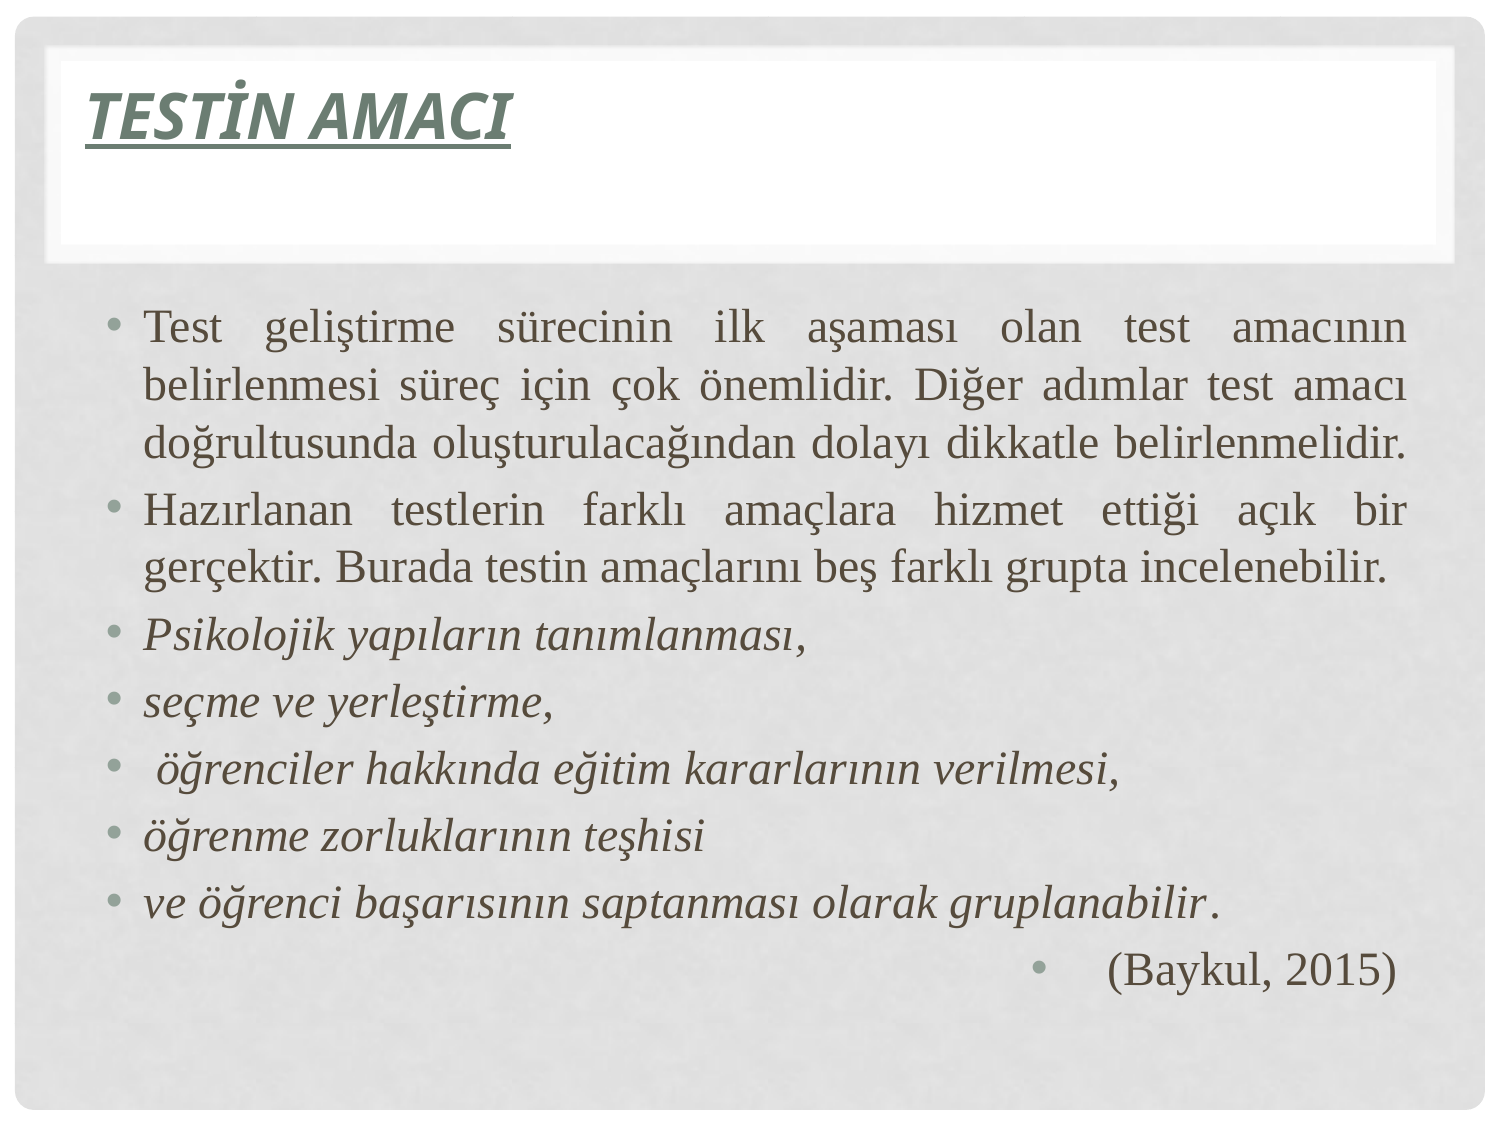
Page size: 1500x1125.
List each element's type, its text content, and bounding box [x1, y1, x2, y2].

title Testin Amacı [69, 66, 1425, 238]
list Test geliştirme sürecinin ilk aşaması olan test amacının belirlenmesi süreç için çok önemlidir. Diğer adımlar test amacı doğrultusunda oluşturulacağından dolayı dikkatle belirlenmelidir. Hazırlanan testlerin farklı amaçlara hizmet ettiği açık bir gerçektir. Burada testin amaçlarını beş farklı grupta incelenebilir. Psikolojik yapıların tanımlanması, seçme ve yerleştirme, öğrenciler hakkında eğitim kararlarının verilmesi, öğrenme zorluklarının teşhisi ve öğrenci başarısının saptanması olarak gruplanabilir. (Baykul, 2015) [75, 287, 1425, 1101]
